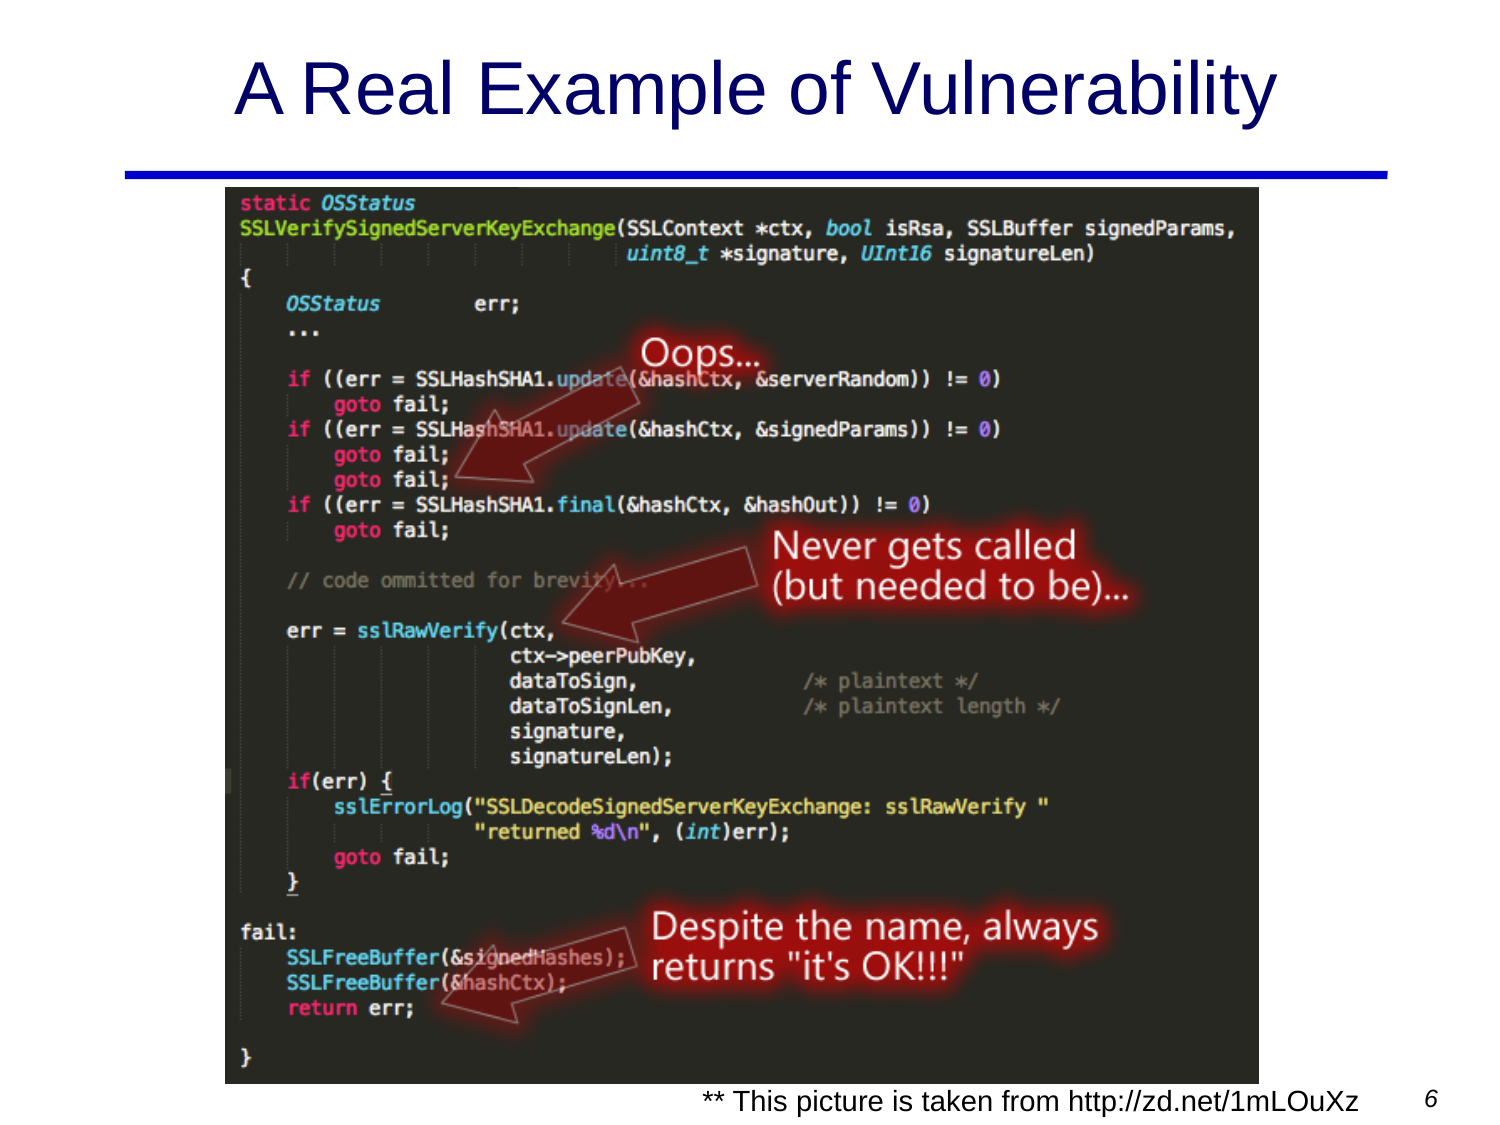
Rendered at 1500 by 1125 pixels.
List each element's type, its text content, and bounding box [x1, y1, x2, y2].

text_box ** This picture is taken from http://zd.net/1mLOuXz [687, 1074, 1400, 1125]
title A Real Example of Vulnerability [125, 24, 1388, 138]
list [224, 187, 1259, 1084]
slide_number 6 [1400, 1074, 1500, 1125]
